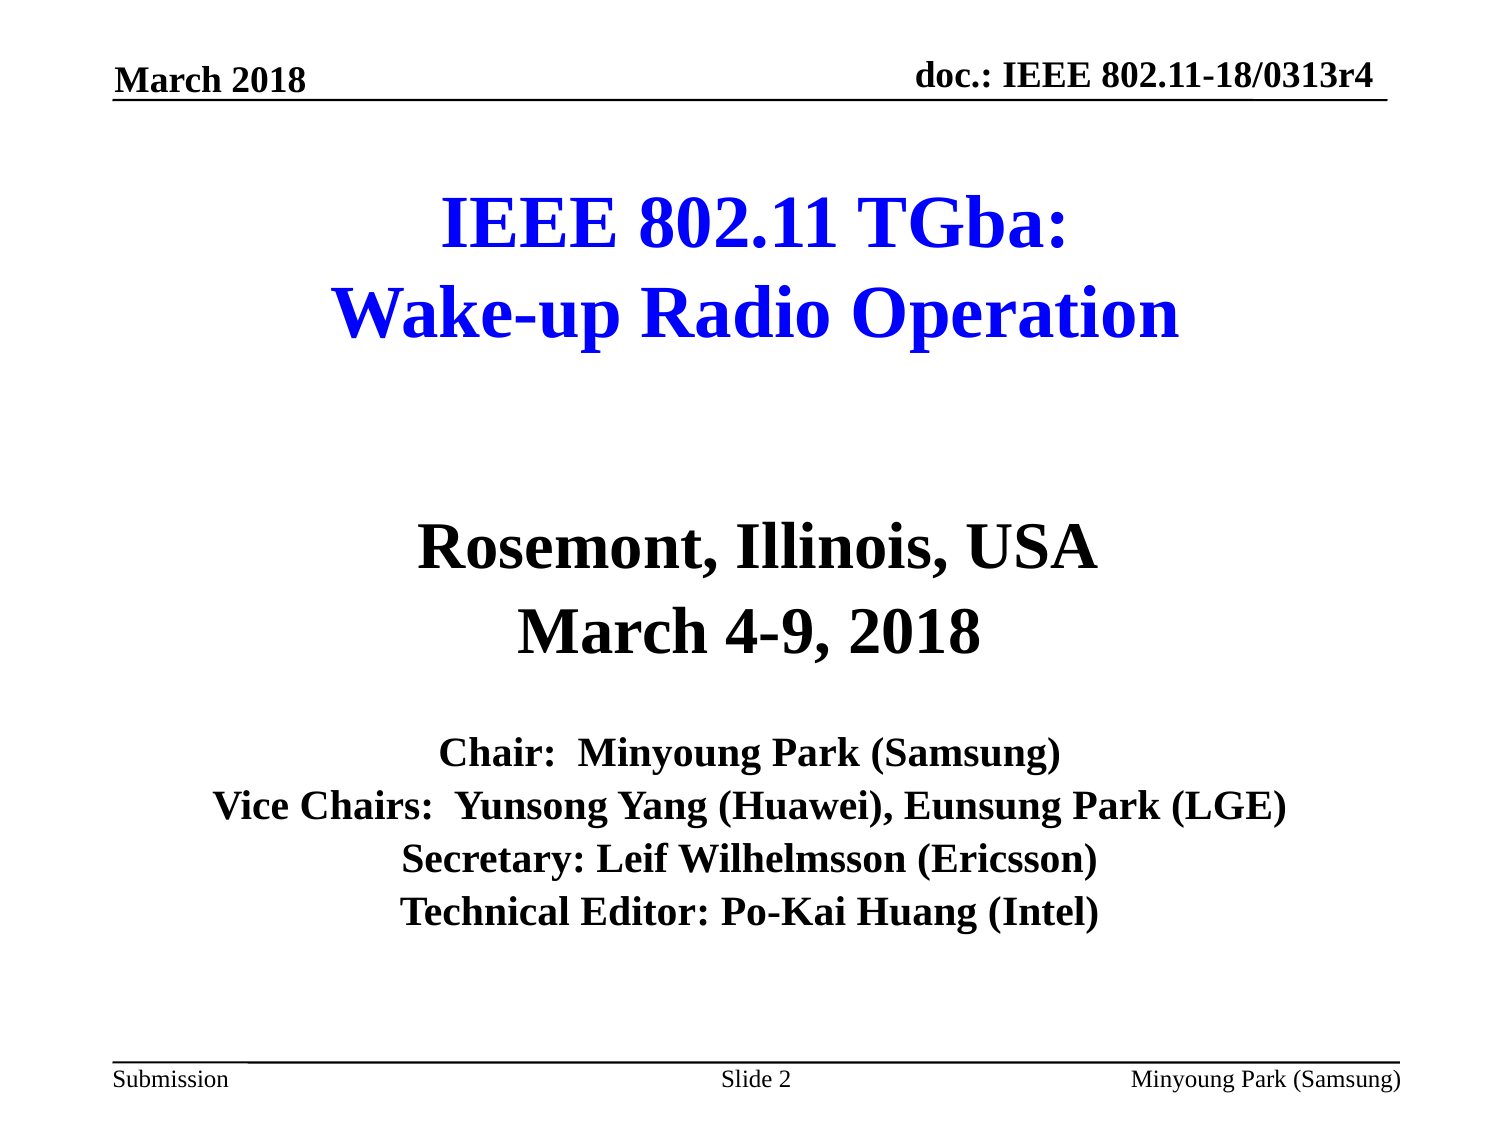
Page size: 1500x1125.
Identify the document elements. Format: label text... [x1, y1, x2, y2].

footer Minyoung Park (Samsung) [949, 1061, 1402, 1093]
slide_number Slide 2 [712, 1061, 800, 1093]
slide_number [114, 54, 335, 101]
title IEEE 802.11 TGba: Wake-up Radio Operation [117, 175, 1393, 351]
list Rosemont, Illinois, USA March 4-9, 2018 Chair: Minyoung Park (Samsung) Vice Chairs: Yunsong Yang (Huawei), Eunsung Park (LGE) Secretary: Leif Wilhelmsson (Ericsson) Technical Editor: Po-Kai Huang (Intel) [112, 324, 1388, 1000]
